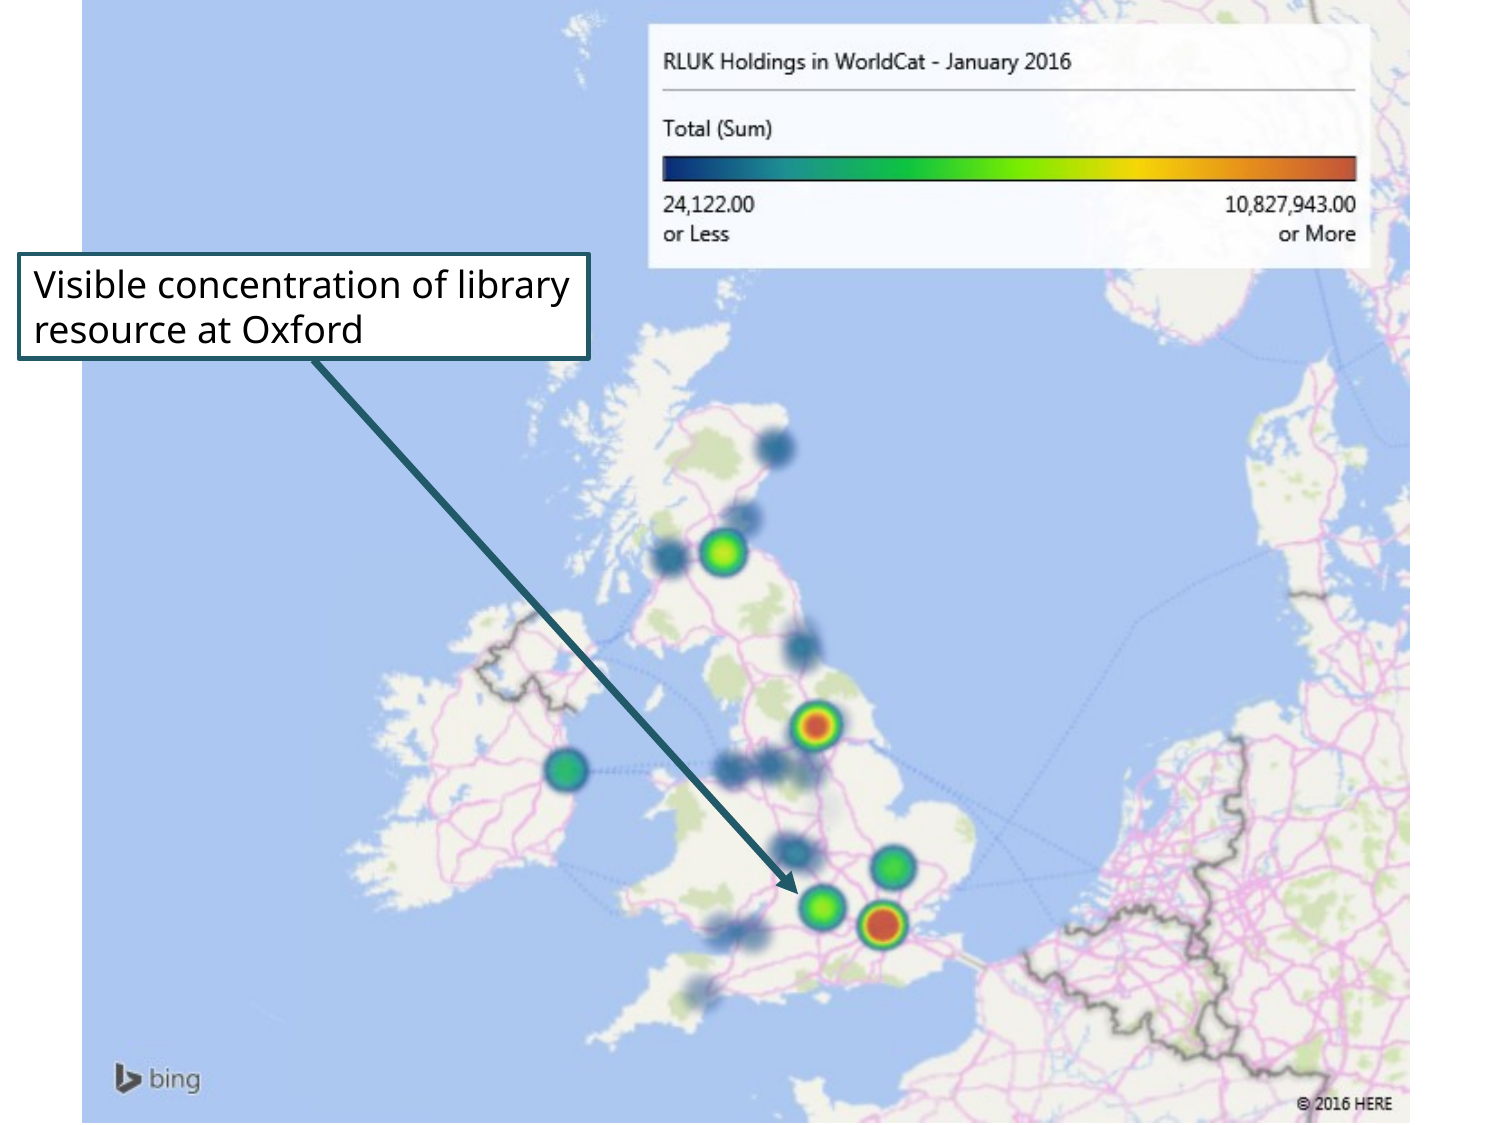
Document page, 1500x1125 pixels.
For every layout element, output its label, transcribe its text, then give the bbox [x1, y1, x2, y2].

text_box Visible concentration of library resource at Oxford [18, 253, 77, 359]
picture [82, 0, 1411, 1124]
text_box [313, 359, 799, 895]
